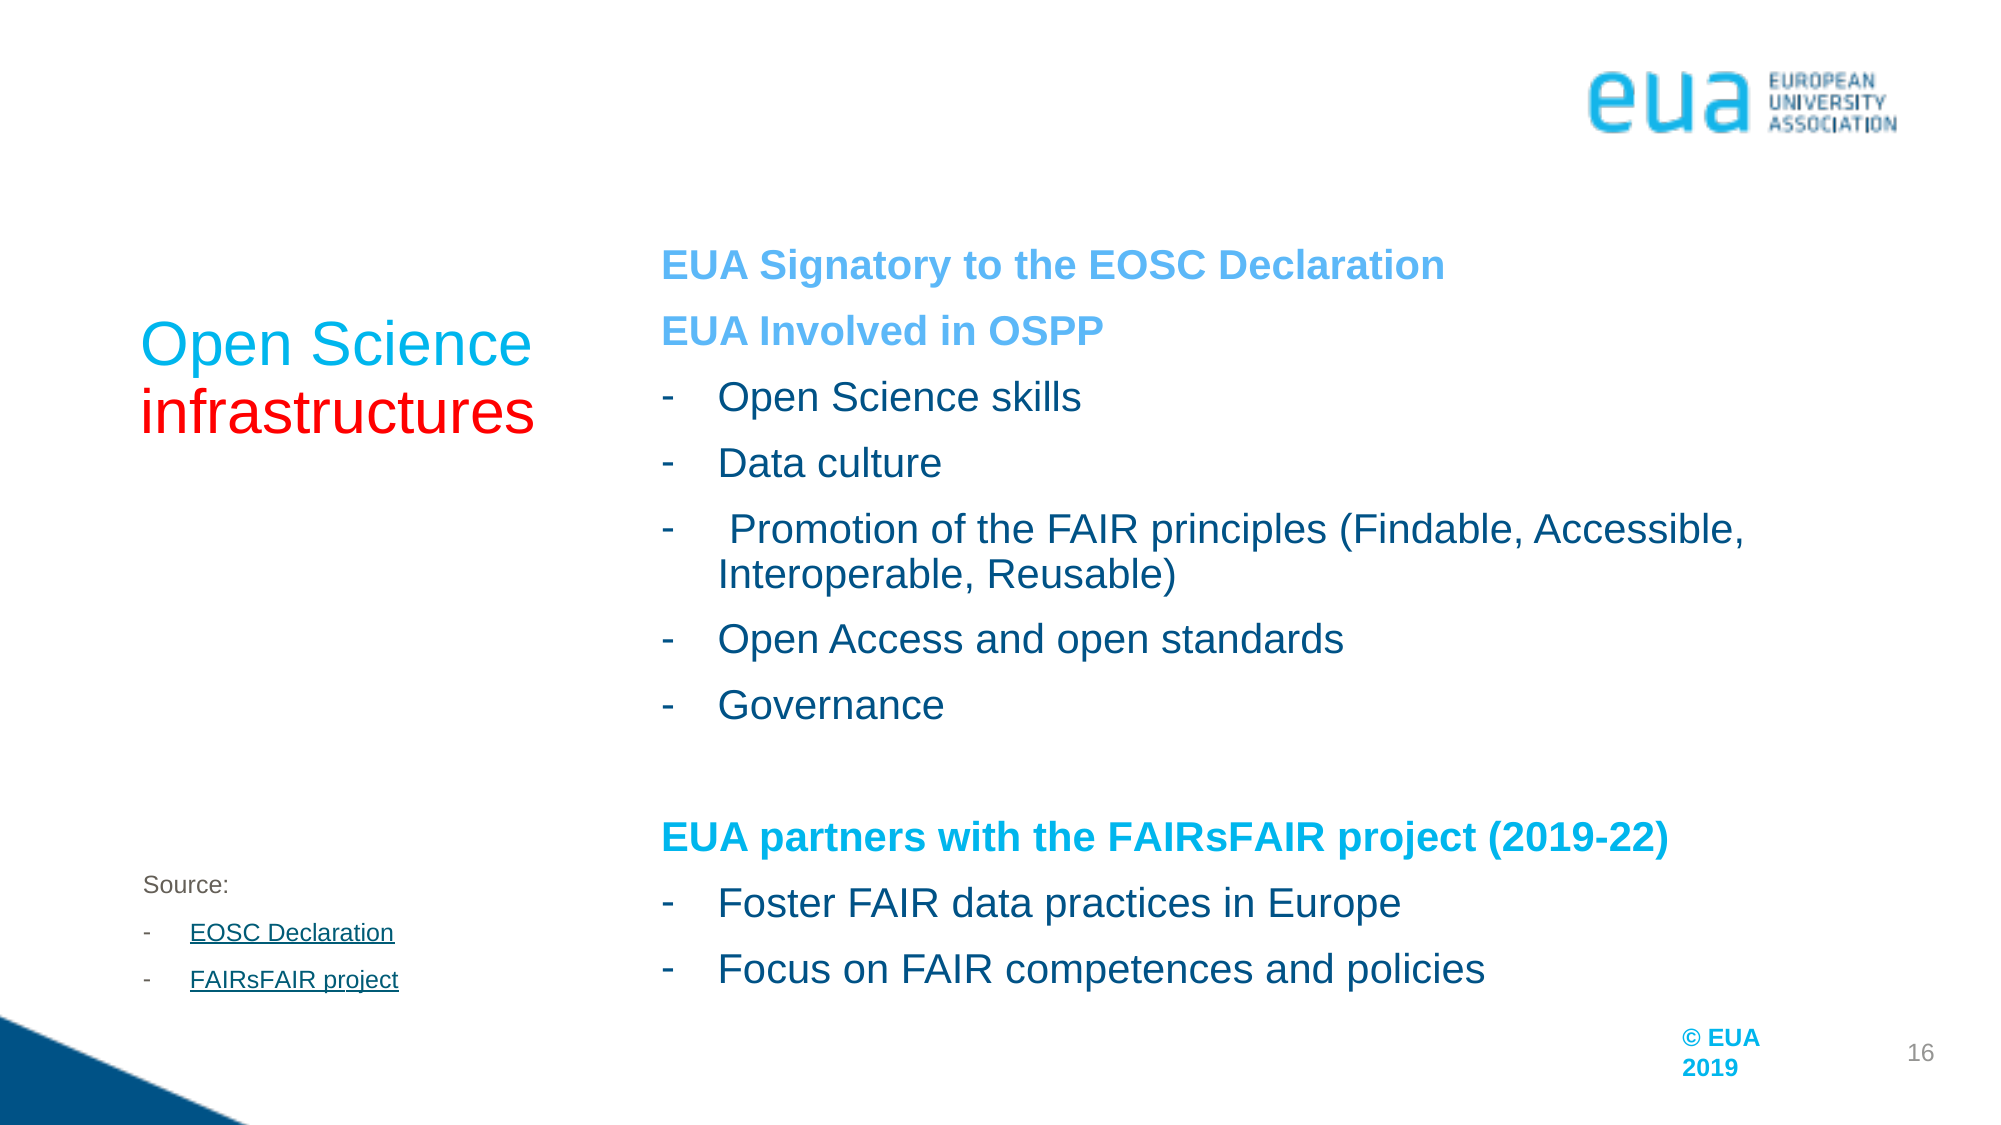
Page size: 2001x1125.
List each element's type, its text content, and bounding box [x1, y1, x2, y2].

slide_number 16 [1860, 1021, 1950, 1082]
list Open Science infrastructures [125, 304, 615, 802]
list EUA Signatory to the EOSC Declaration EUA Involved in OSPP Open Science skills Data culture Promotion of the FAIR principles (Findable, Accessible, Interoperable, Reusable) Open Access and open standards Governance EUA partners with the FAIRsFAIR project (2019-22) Foster FAIR data practices in Europe Focus on FAIR competences and policies [646, 236, 1861, 1001]
list Source: EOSC Declaration FAIRsFAIR project [127, 864, 599, 1001]
